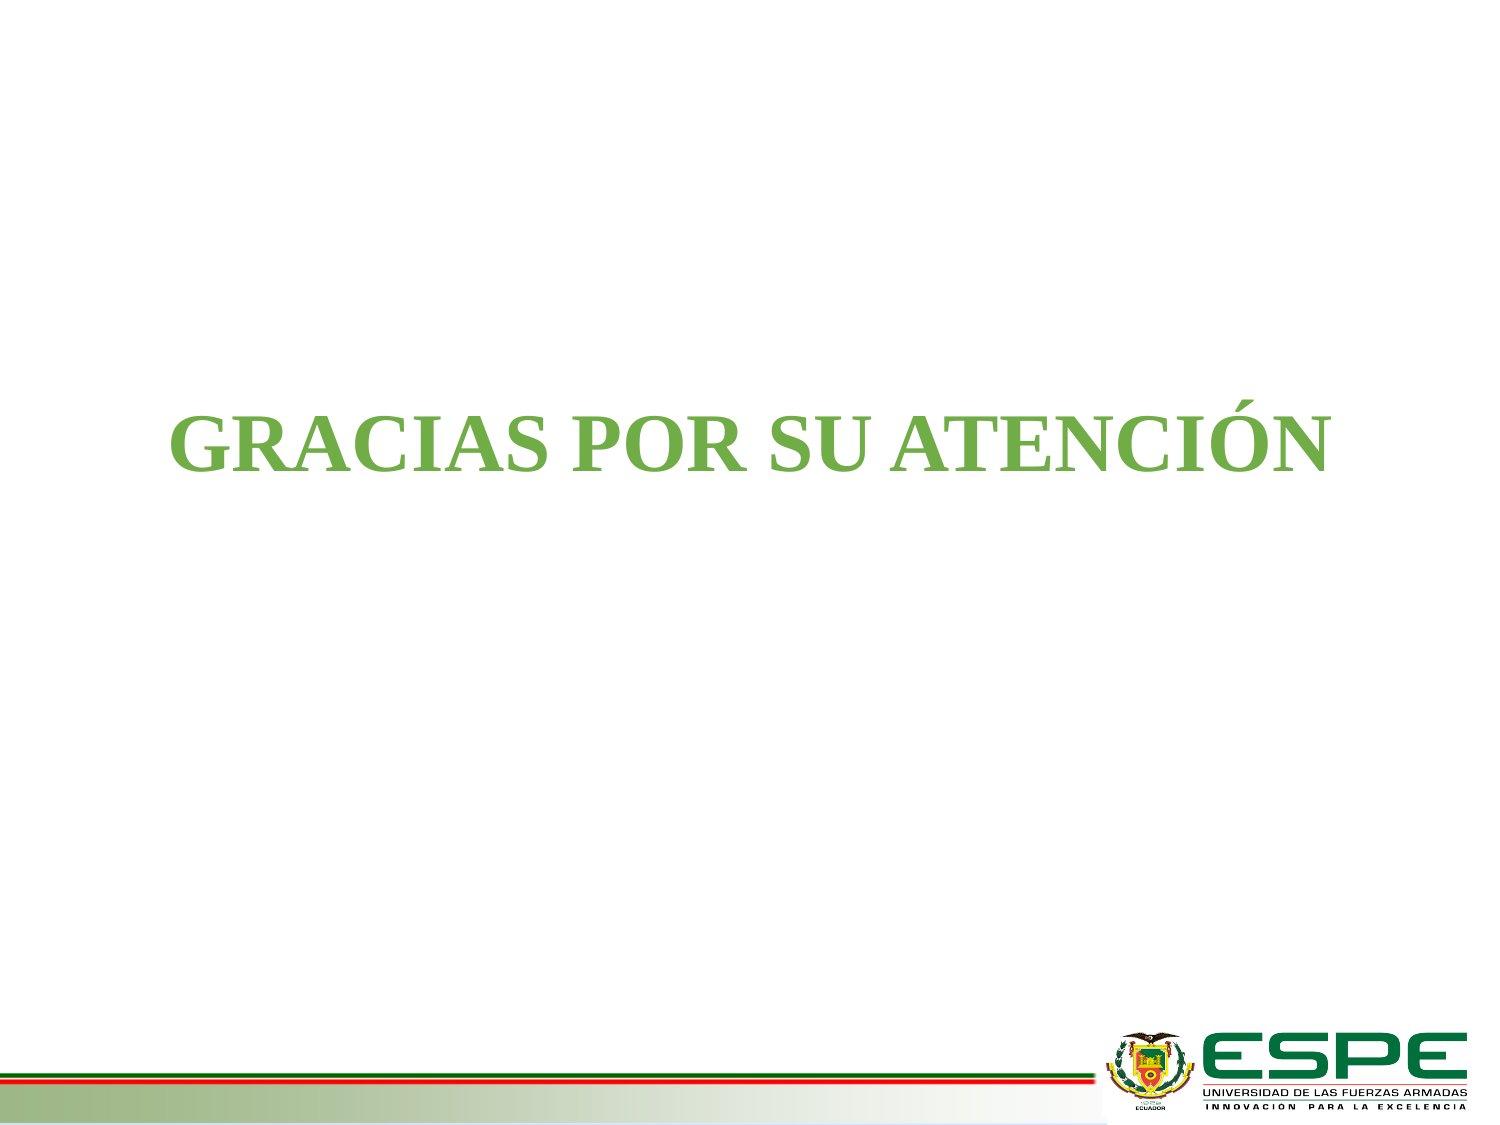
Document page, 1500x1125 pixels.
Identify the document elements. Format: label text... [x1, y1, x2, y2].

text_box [0, 1032, 1467, 1125]
text_box GRACIAS POR SU ATENCIÓN [85, 381, 1415, 497]
